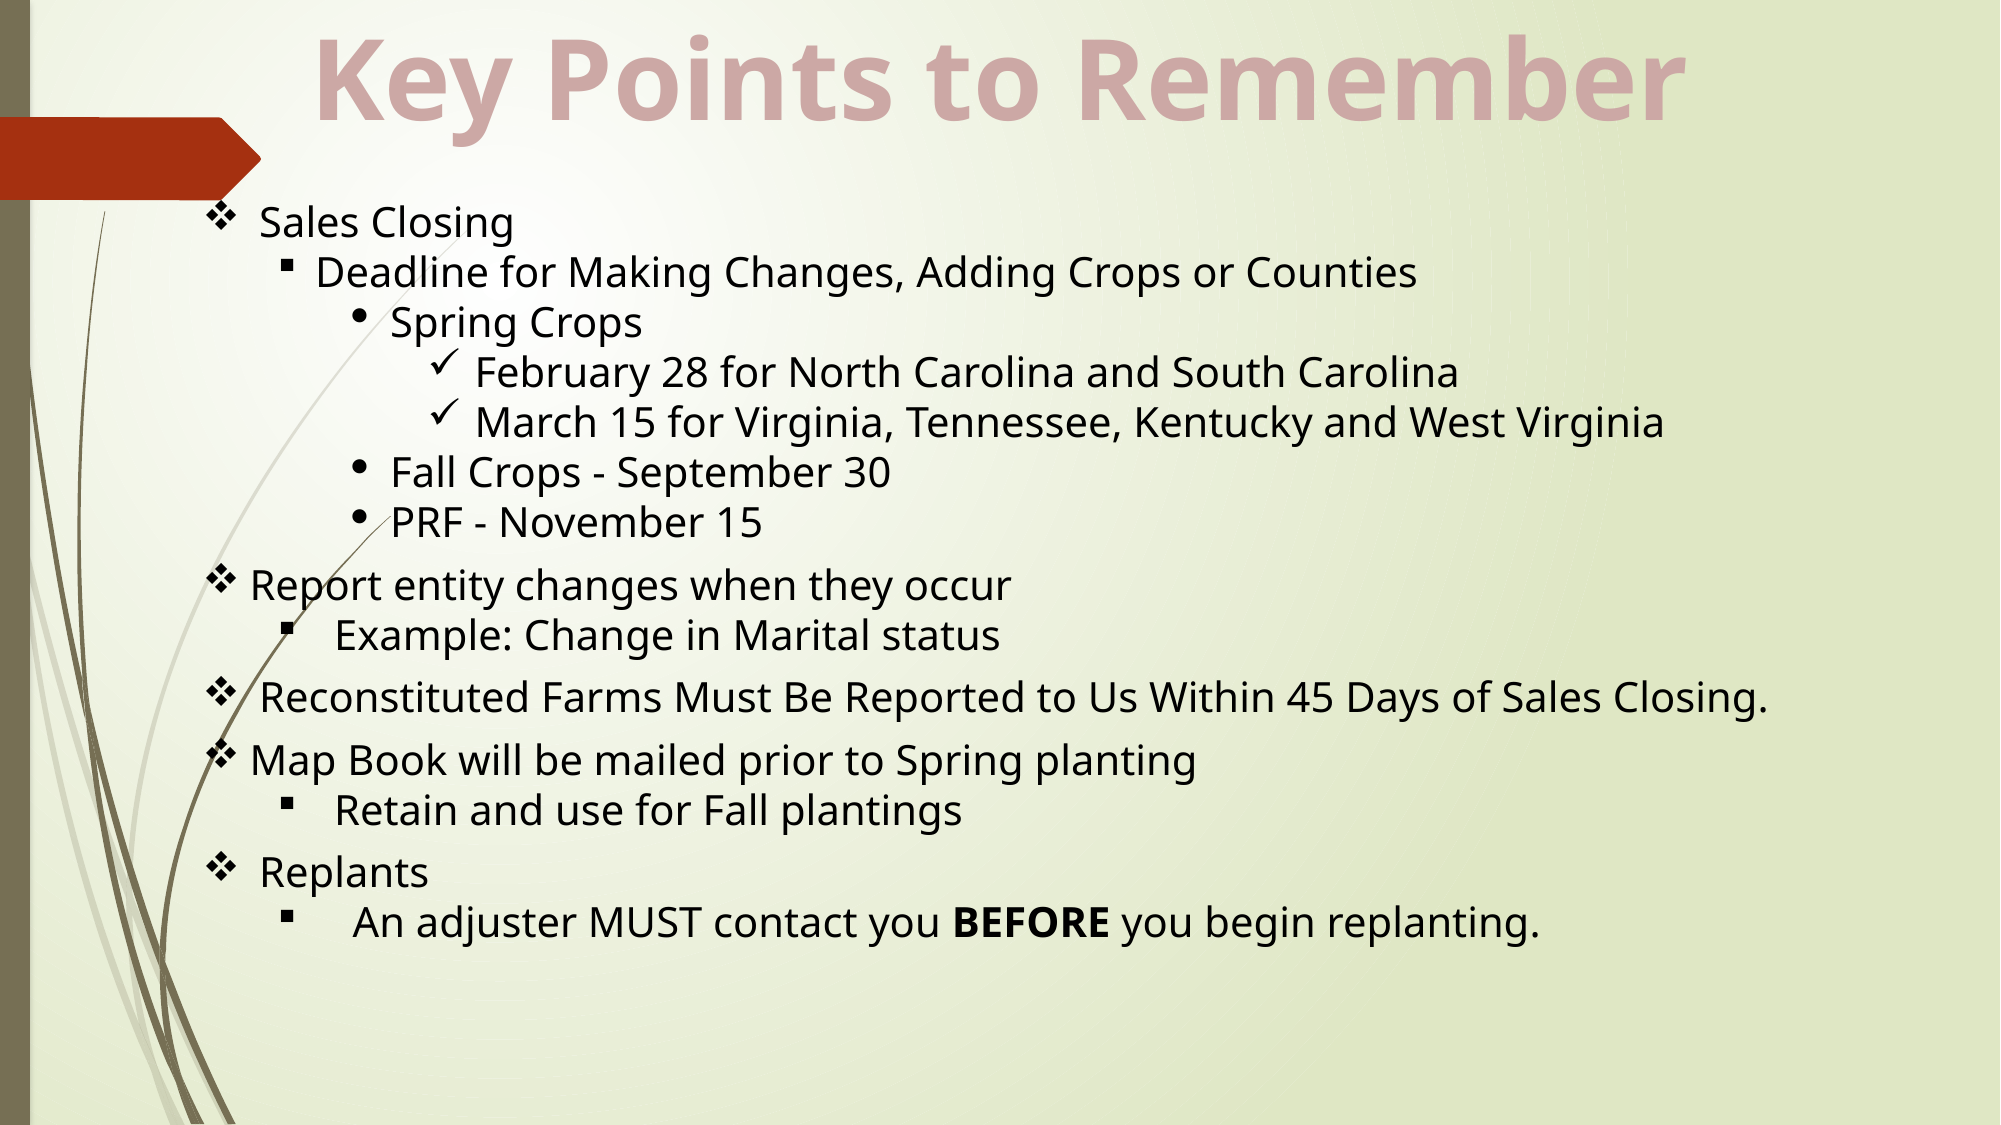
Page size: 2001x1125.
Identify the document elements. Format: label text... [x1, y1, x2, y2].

text_box Sales Closing Deadline for Making Changes, Adding Crops or Counties Spring Crops February 28 for North Carolina and South Carolina March 15 for Virginia, Tennessee, Kentucky and West Virginia Fall Crops - September 30 PRF - November 15 Report entity changes when they occur Example: Change in Marital status Reconstituted Farms Must Be Reported to Us Within 45 Days of Sales Closing. Map Book will be mailed prior to Spring planting Retain and use for Fall plantings Replants An adjuster MUST contact you BEFORE you begin replanting. [188, 188, 1988, 1004]
text_box Key Points to Remember [0, 0, 2000, 150]
